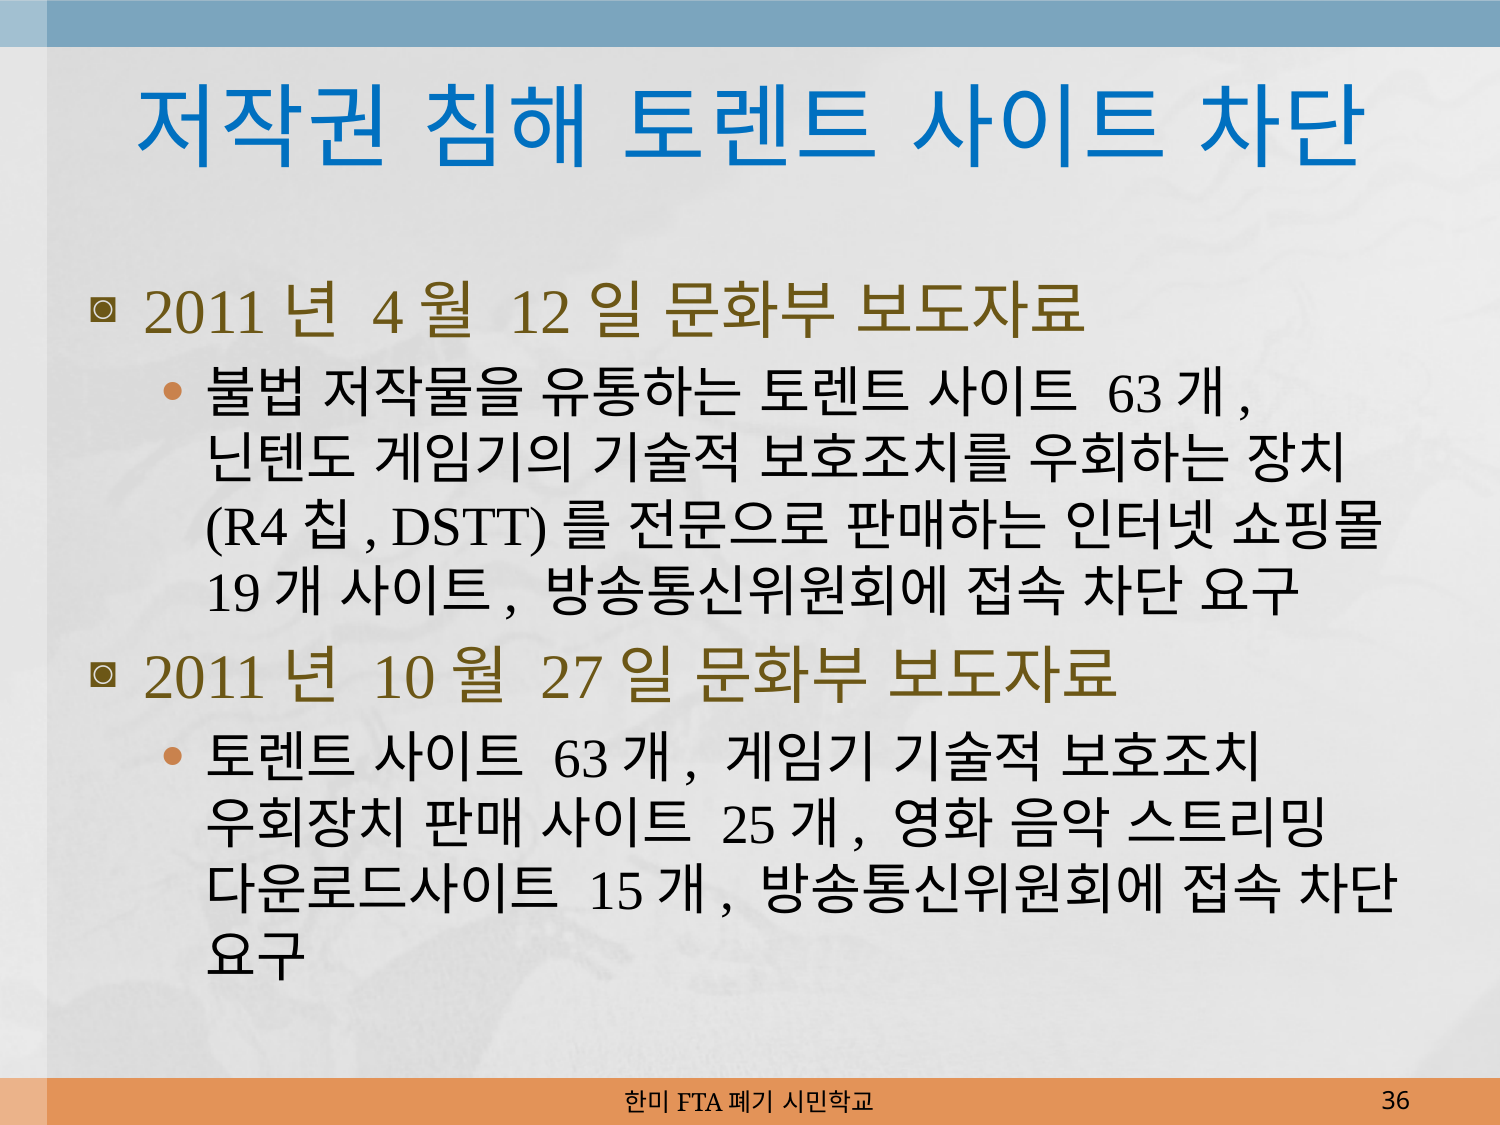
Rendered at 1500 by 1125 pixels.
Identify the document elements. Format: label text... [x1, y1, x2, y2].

footer 한미FTA폐기 시민학교 [512, 1078, 988, 1125]
slide_number 36 [1074, 1078, 1425, 1125]
title 저작권 침해 토렌트 사이트 차단 [49, 46, 1454, 202]
list 2011년 4월 12일 문화부 보도자료 불법 저작물을 유통하는 토렌트 사이트 63개, 닌텐도 게임기의 기술적 보호조치를 우회하는 장치(R4칩, DSTT)를 전문으로 판매하는 인터넷 쇼핑몰 19개 사이트, 방송통신위원회에 접속 차단 요구 2011년 10월 27일 문화부 보도자료 토렌트 사이트 63개, 게임기 기술적 보호조치 우회장치 판매 사이트 25개, 영화 음악 스트리밍 다운로드사이트 15개, 방송통신위원회에 접속 차단 요구 [75, 262, 1425, 1005]
